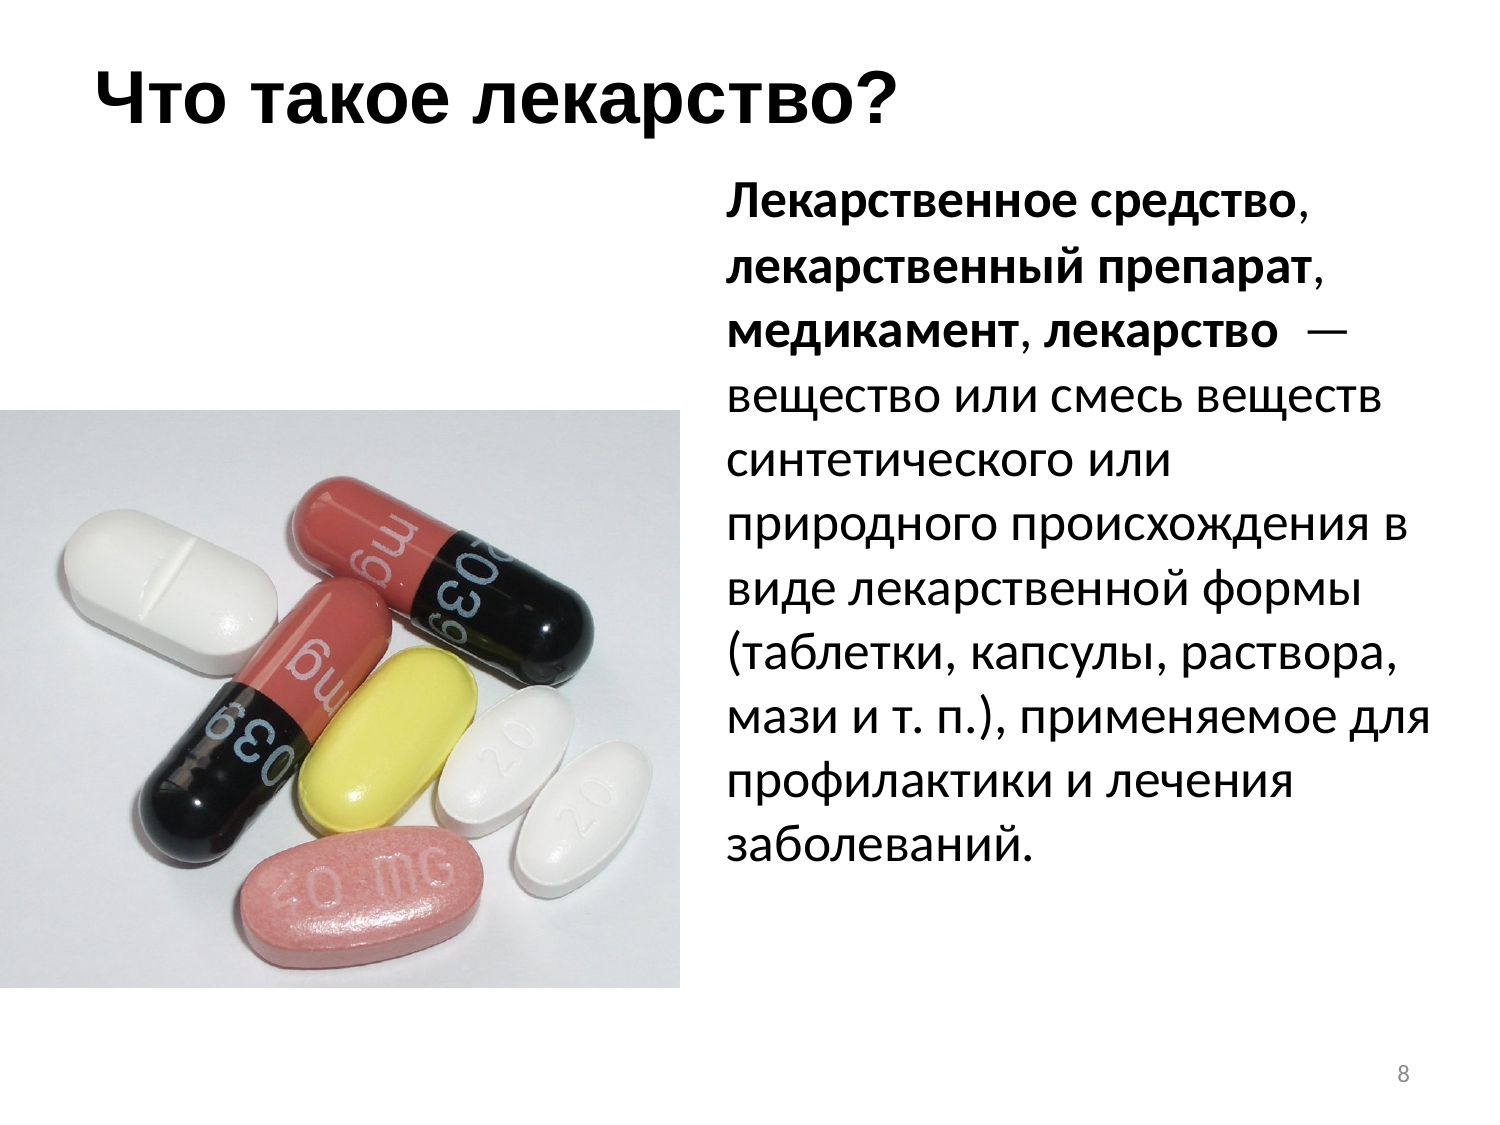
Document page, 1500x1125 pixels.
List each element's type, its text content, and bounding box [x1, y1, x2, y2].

title Что такое лекарство? [0, 0, 1061, 188]
slide_number 8 [1074, 1042, 1425, 1103]
picture [0, 410, 680, 988]
list Лекарственное средство, лекарственный препарат, медикамент, лекарство — вещество или смесь веществ синтетического или природного происхождения в виде лекарственной формы (таблетки, капсулы, раствора, мази и т. п.), применяемое для профилактики и лечения заболеваний. [655, 149, 1461, 892]
